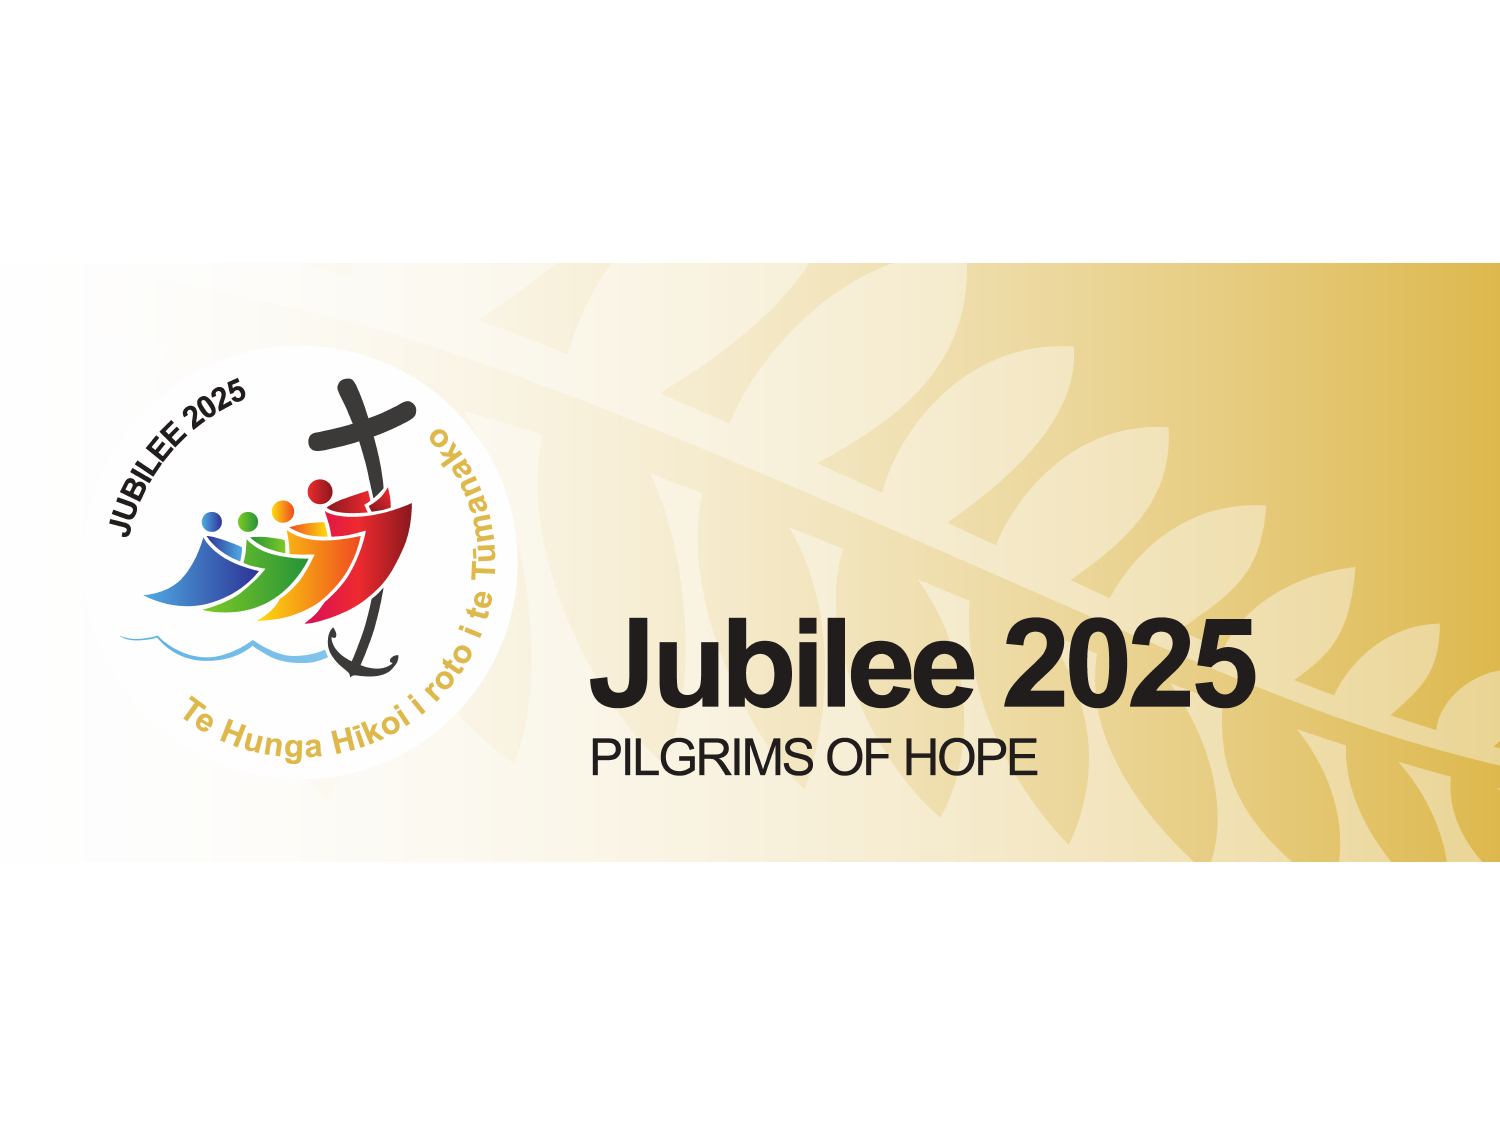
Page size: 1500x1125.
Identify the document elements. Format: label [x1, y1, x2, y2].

picture [0, 263, 1500, 862]
